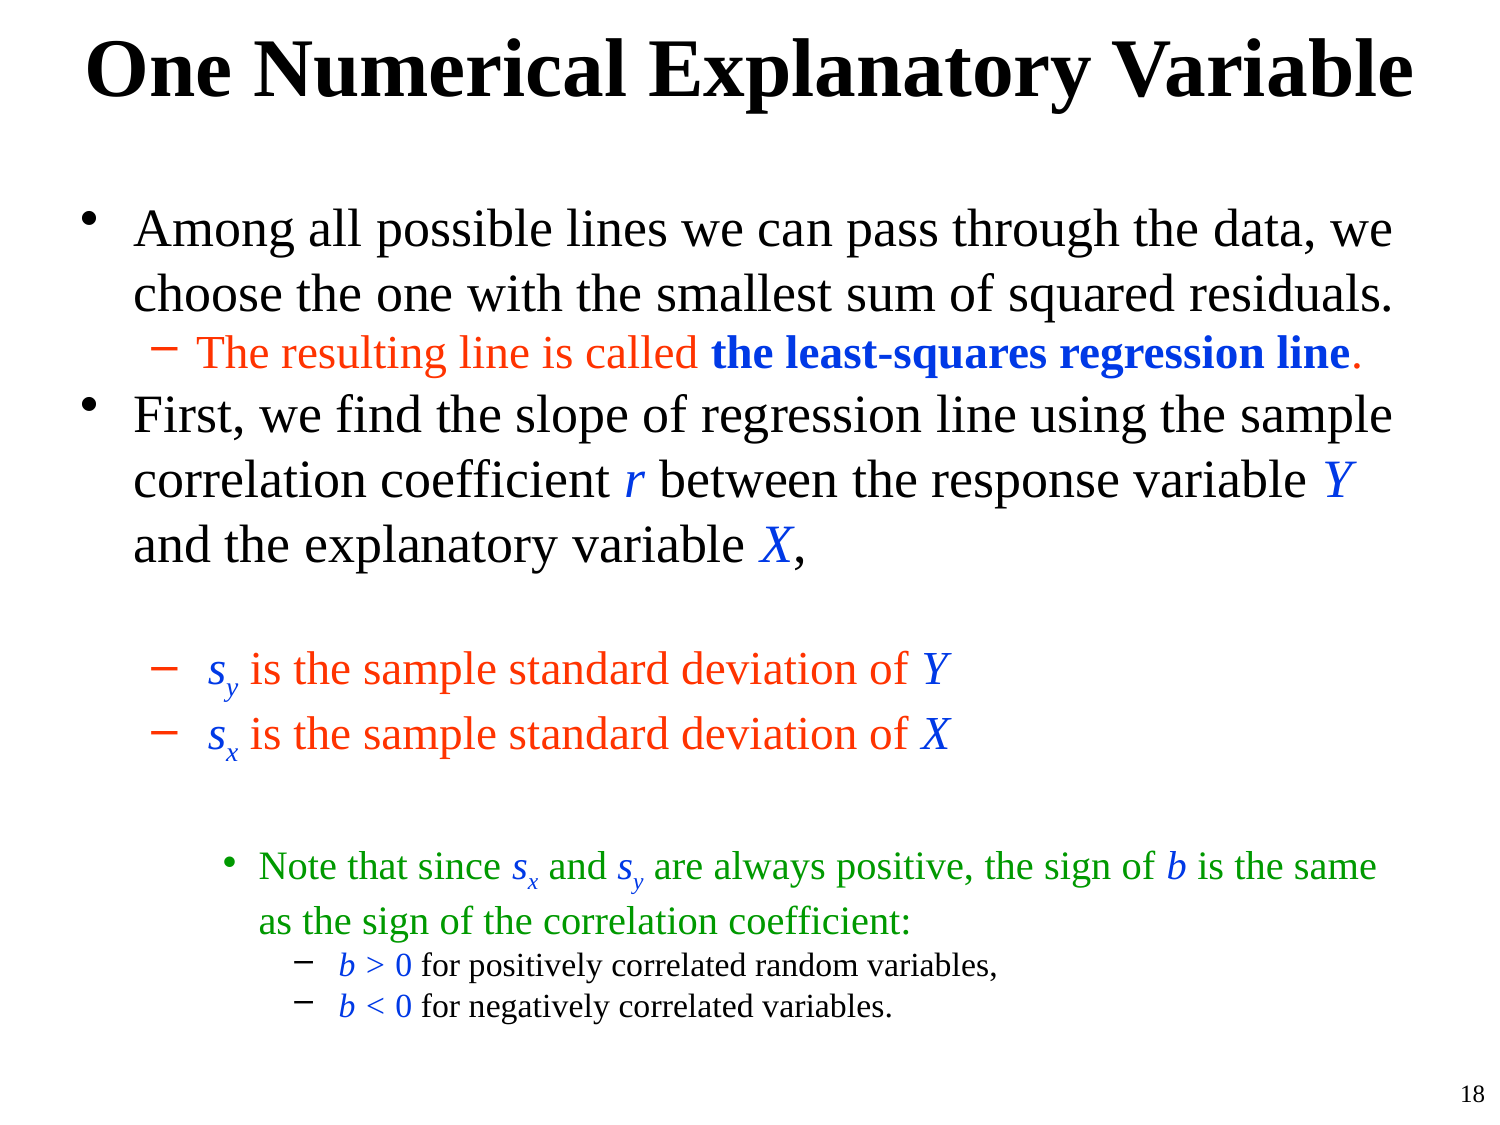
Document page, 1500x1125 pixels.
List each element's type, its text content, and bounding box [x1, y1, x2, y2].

title One Numerical Explanatory Variable [0, 0, 1500, 126]
slide_number 18 [1186, 1069, 1500, 1125]
